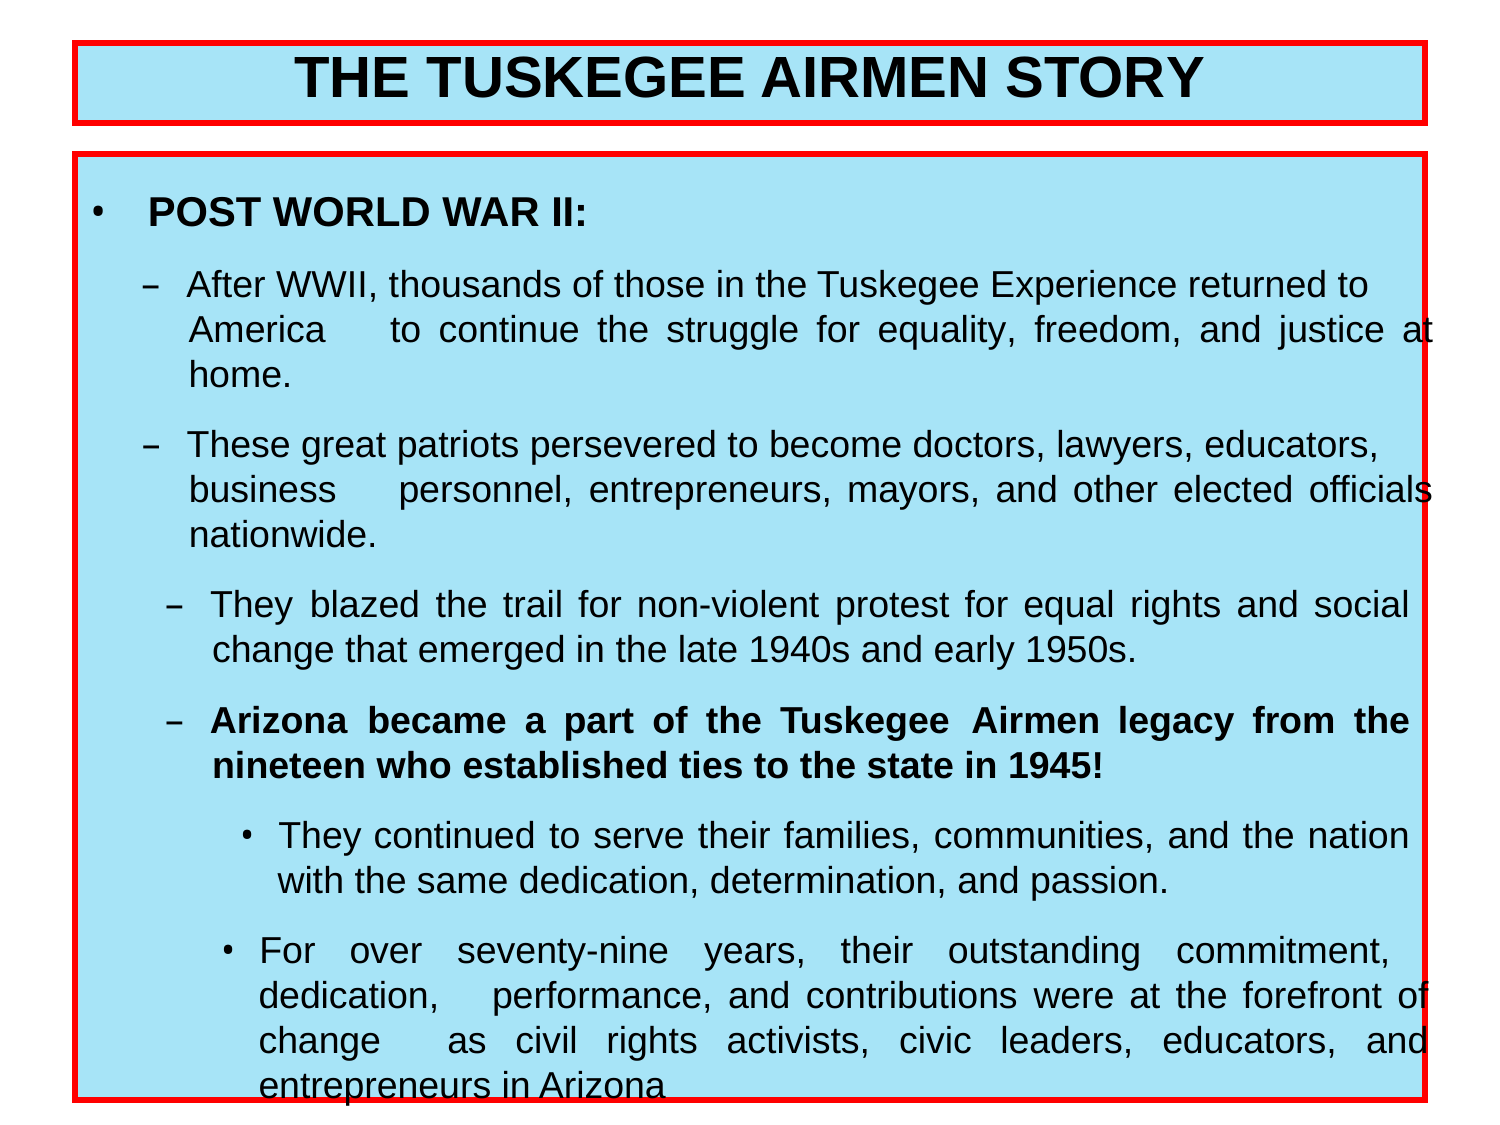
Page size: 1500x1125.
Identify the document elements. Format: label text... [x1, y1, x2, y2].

text_box –Arizona became a part of the Tuskegee Airmen legacy from the nineteen who established ties to the state in 1945! [165, 695, 1421, 786]
text_box –After WWII, thousands of those in the Tuskegee Experience returned to America to continue the struggle for equality, freedom, and justice at home. [141, 260, 1444, 396]
text_box –These great patriots persevered to become doctors, lawyers, educators, business personnel, entrepreneurs, mayors, and other elected officials nationwide. [141, 420, 1444, 556]
text_box •For over seventy-nine years, their outstanding commitment, dedication, performance, and contributions were at the forefront of change as civil rights activists, civic leaders, educators, and entrepreneurs in Arizona [221, 925, 1440, 1106]
text_box [0, 0, 1500, 1125]
text_box •They continued to serve their families, communities, and the nation with the same dedication, determination, and passion. [240, 810, 1421, 901]
text_box [74, 42, 1426, 124]
text_box [74, 153, 1426, 1101]
text_box THE TUSKEGEE AIRMEN STORY [294, 39, 1222, 110]
text_box •POST WORLD WAR II: [90, 184, 589, 235]
text_box –They blazed the trail for non-violent protest for equal rights and social change that emerged in the late 1940s and early 1950s. [165, 580, 1421, 671]
